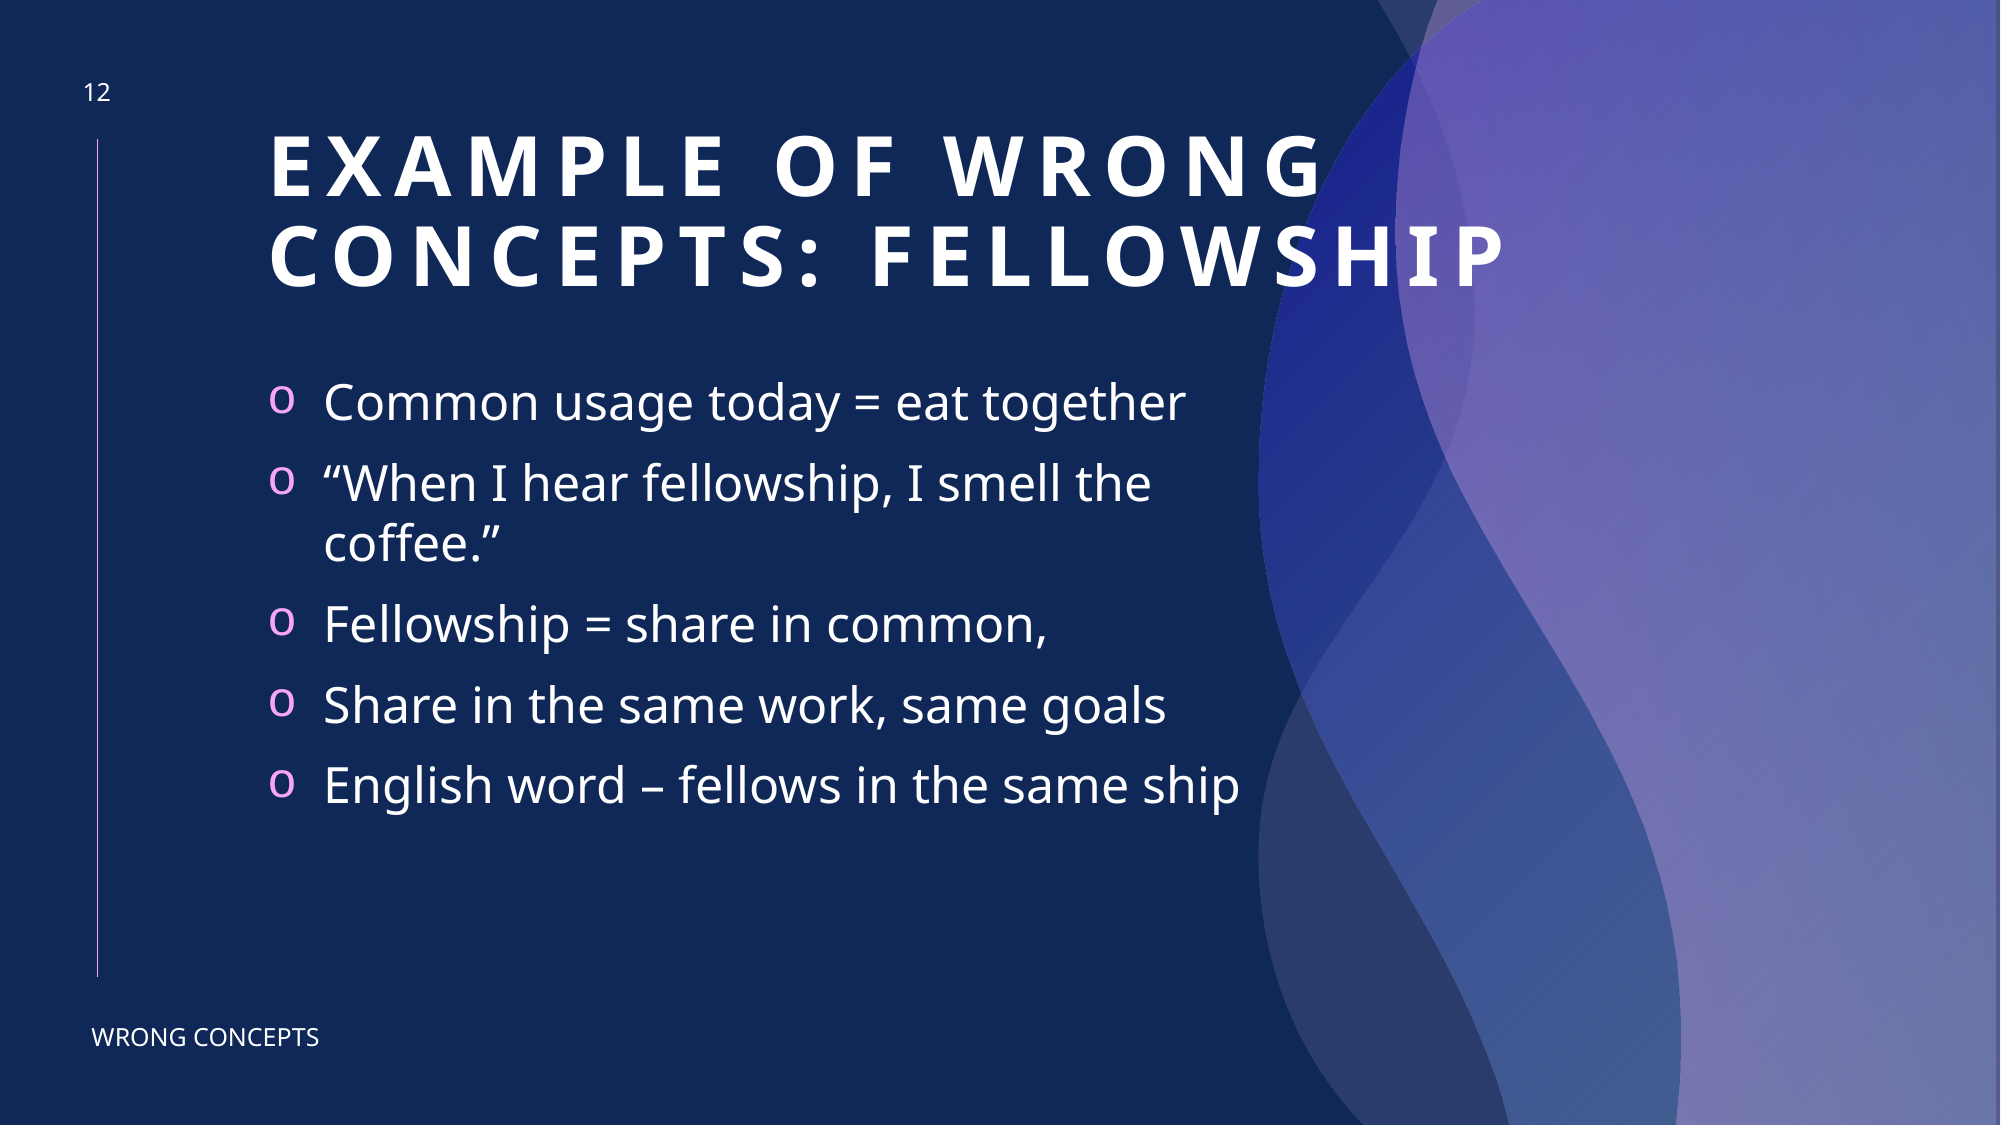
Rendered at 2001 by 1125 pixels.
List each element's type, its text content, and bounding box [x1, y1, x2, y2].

list Common usage today = eat together “When I hear fellowship, I smell the coffee.” Fellowship = share in common, Share in the same work, same goals English word – fellows in the same ship [251, 363, 1306, 902]
footer WRONG CONCEPTS [76, 1015, 459, 1061]
slide_number 12 [53, 67, 140, 119]
title Example of wrong concepts: fellowship [251, 136, 1709, 312]
